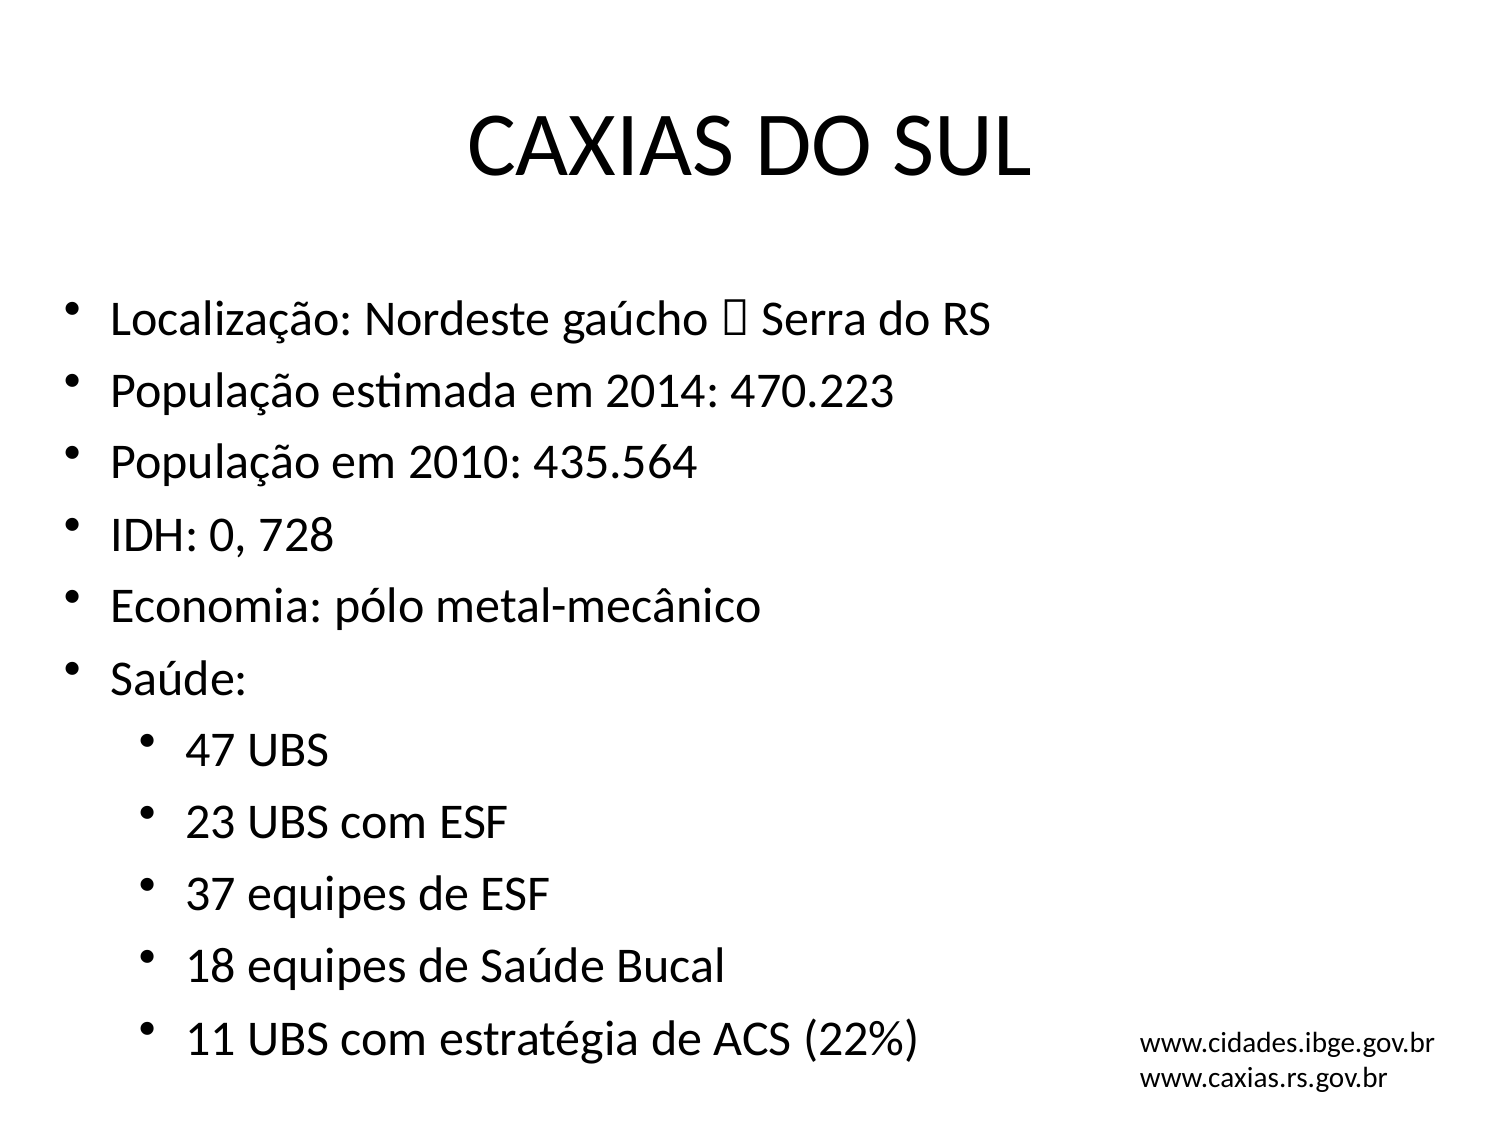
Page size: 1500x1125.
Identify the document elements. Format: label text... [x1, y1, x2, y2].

text_box www.cidades.ibge.gov.br www.caxias.rs.gov.br [1124, 1015, 1500, 1125]
title CAXIAS DO SUL [75, 45, 1425, 233]
text_box Localização: Nordeste gaúcho  Serra do RS População estimada em 2014: 470.223 População em 2010: 435.564 IDH: 0, 728 Economia: pólo metal-mecânico Saúde: 47 UBS 23 UBS com ESF 37 equipes de ESF 18 equipes de Saúde Bucal 11 UBS com estratégia de ACS (22%) [48, 265, 1448, 1125]
